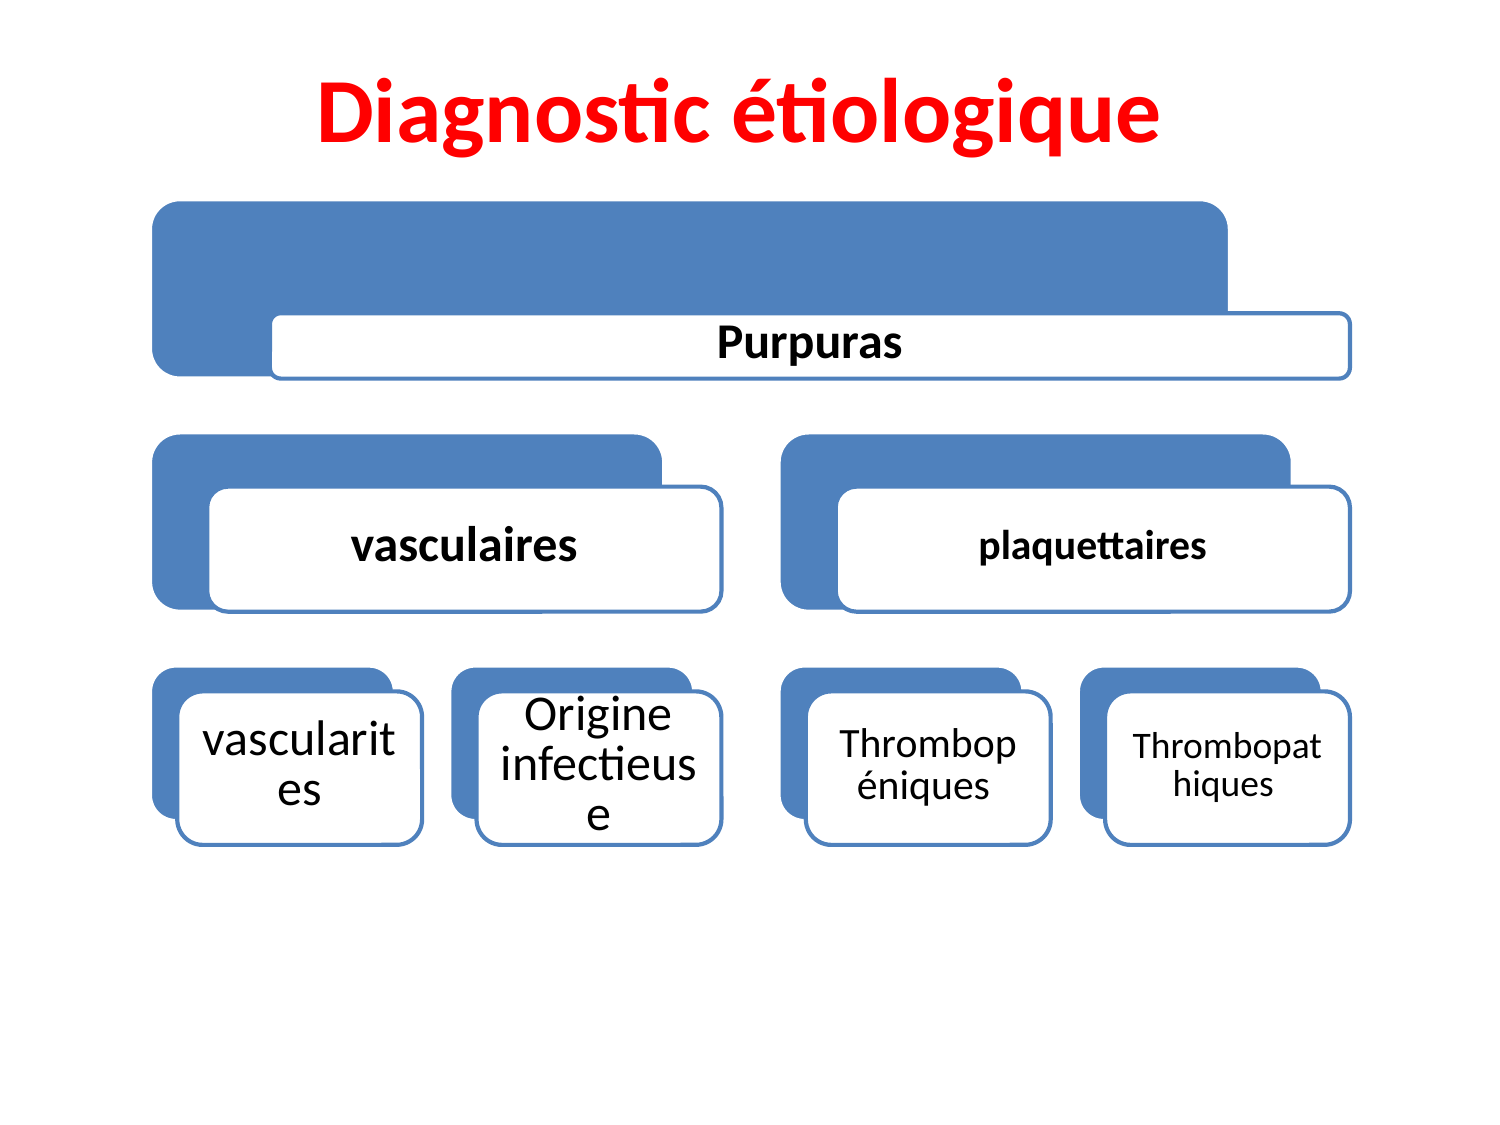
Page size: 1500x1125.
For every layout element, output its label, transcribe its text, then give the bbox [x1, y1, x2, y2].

title Diagnostic étiologique [75, 35, 1425, 176]
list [0, 198, 1500, 1079]
